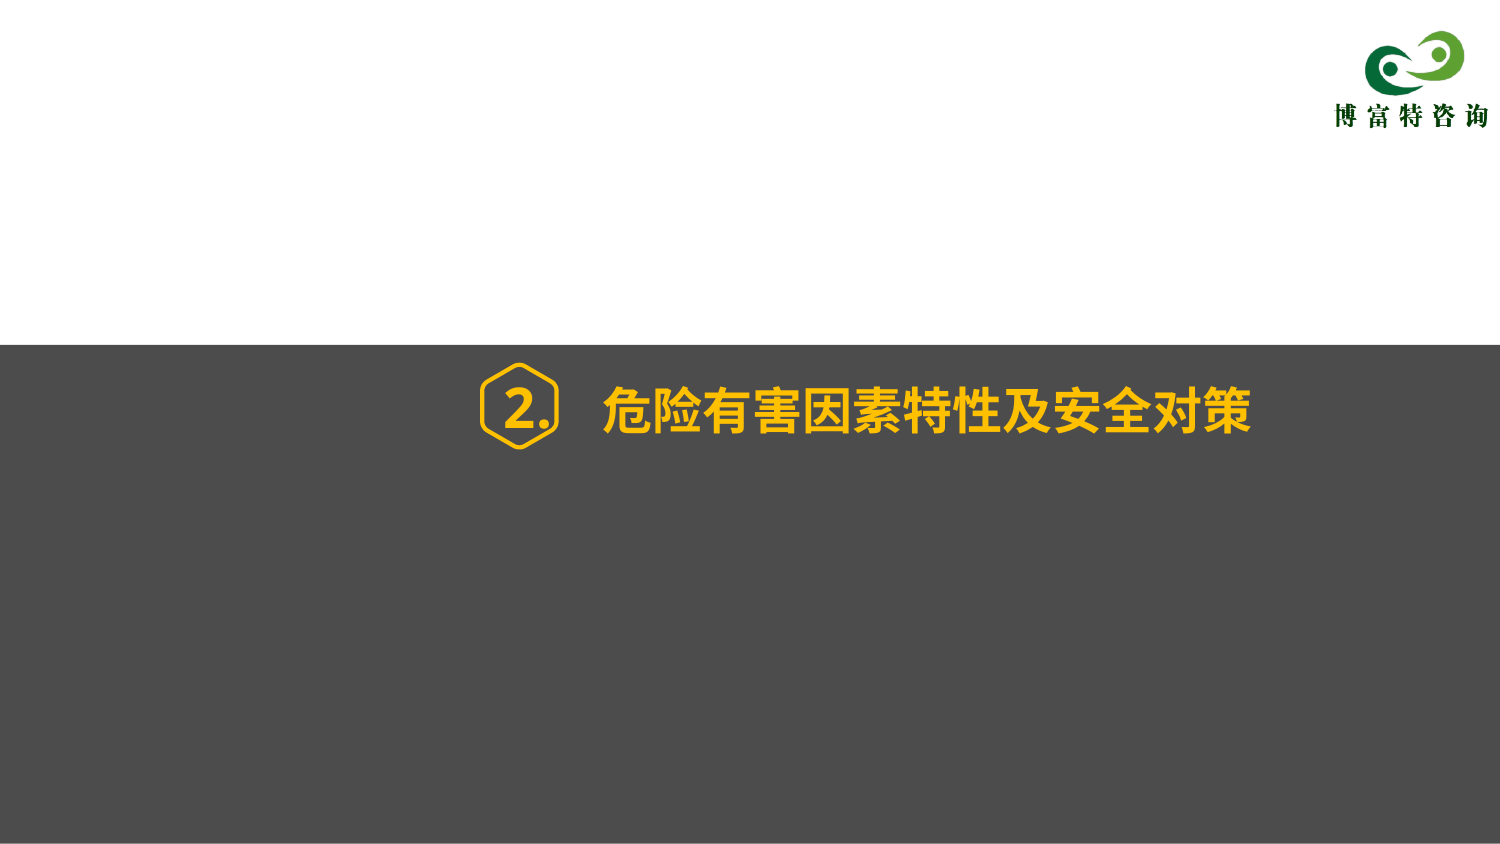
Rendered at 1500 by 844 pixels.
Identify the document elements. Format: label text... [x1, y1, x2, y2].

picture [1315, 30, 1500, 131]
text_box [464, 364, 566, 449]
text_box 危险有害因素特性及安全对策 [587, 372, 1416, 447]
